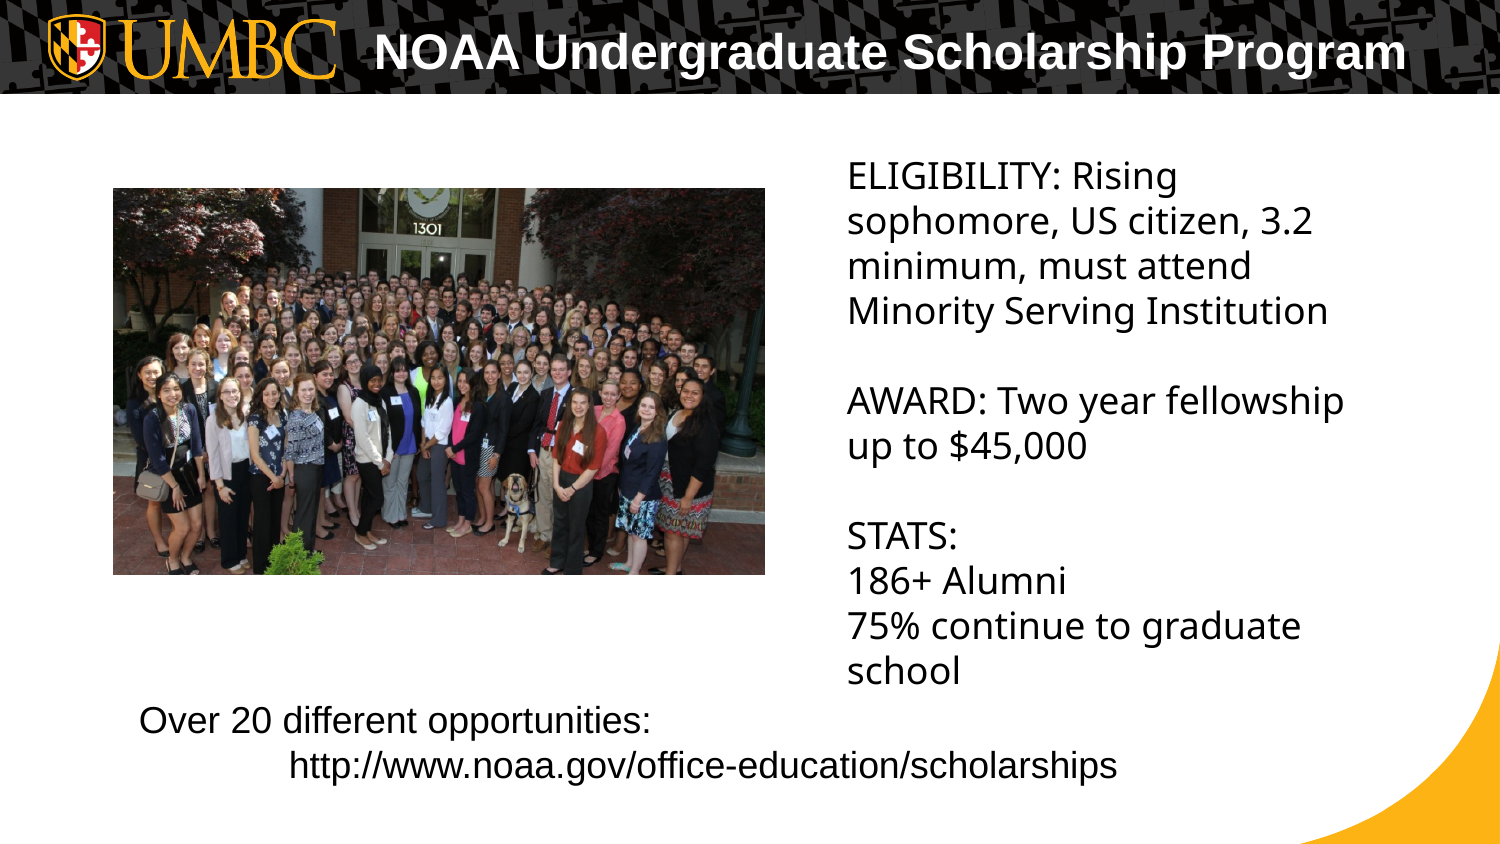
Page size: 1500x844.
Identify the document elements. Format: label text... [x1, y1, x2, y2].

text_box ELIGIBILITY: Rising sophomore, US citizen, 3.2 minimum, must attend Minority Serving Institution AWARD: Two year fellowship up to $45,000 STATS: 186+ Alumni 75% continue to graduate school [832, 144, 1361, 722]
picture [1299, 639, 1500, 844]
text_box Over 20 different opportunities: http://www.noaa.gov/office-education/scholarships [124, 688, 1212, 794]
title NOAA Undergraduate Scholarship Program [283, 0, 1499, 100]
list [113, 188, 765, 575]
picture [0, 0, 283, 94]
